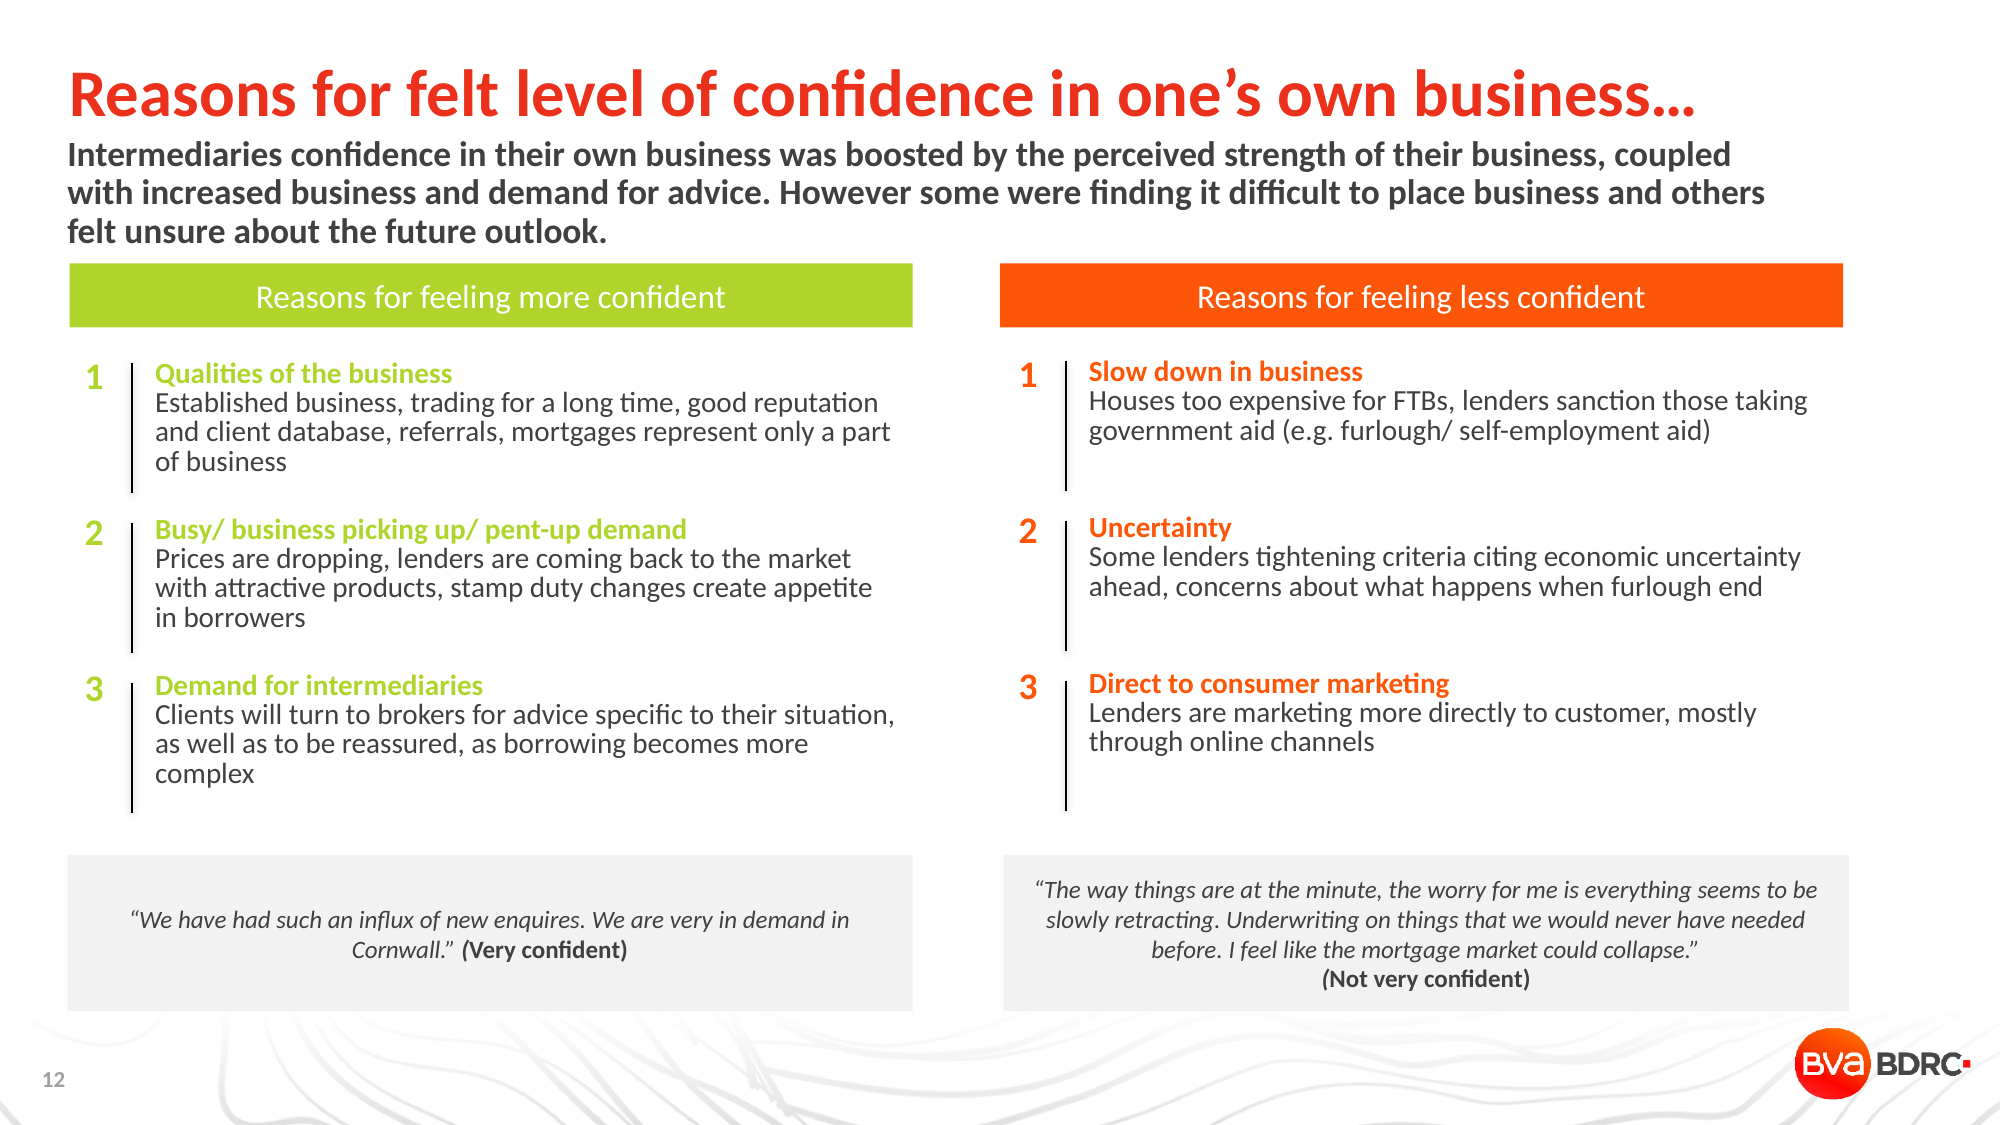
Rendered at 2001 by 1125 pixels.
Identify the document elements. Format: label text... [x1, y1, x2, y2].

table_cell 2 [70, 510, 140, 666]
table_cell Uncertainty Some lenders tightening criteria citing economic uncertainty ahead, concerns about what happens when furlough end [1074, 508, 1847, 664]
table_header 1 [70, 354, 140, 510]
text_box “We have had such an influx of new enquires. We are very in demand in Cornwall.” (Very confident) [67, 855, 913, 1012]
table_header 1 [1003, 352, 1074, 508]
title Reasons for felt level of confidence in one’s own business… [69, 40, 1770, 151]
table_header Slow down in business Houses too expensive for FTBs, lenders sanction those taking government aid (e.g. furlough/ self-employment aid) [1074, 352, 1847, 508]
table_header Qualities of the business Established business, trading for a long time, good reputation and client database, referrals, mortgages represent only a part of business [140, 354, 913, 510]
table_cell 2 [1003, 508, 1074, 664]
text_box Reasons for feeling less confident [999, 263, 1844, 328]
text_box “The way things are at the minute, the worry for me is everything seems to be slowly retracting. Underwriting on things that we would never have needed before. I feel like the mortgage market could collapse.” (Not very confident) [1003, 855, 1849, 1012]
picture [0, 1003, 2000, 1125]
table_cell Demand for intermediaries Clients will turn to brokers for advice specific to their situation, as well as to be reassured, as borrowing becomes more complex [140, 666, 913, 822]
table_cell Direct to consumer marketing Lenders are marketing more directly to customer, mostly through online channels [1074, 664, 1847, 820]
table_cell 3 [1003, 664, 1074, 820]
table_cell Busy/ business picking up/ pent-up demand Prices are dropping, lenders are coming back to the market with attractive products, stamp duty changes create appetite in borrowers [140, 510, 913, 666]
table_cell 3 [70, 666, 140, 822]
list Intermediaries confidence in their own business was boosted by the perceived strength of their business, coupled with increased business and demand for advice. However some were finding it difficult to place business and others felt unsure about the future outlook. [67, 136, 1768, 172]
text_box Reasons for feeling more confident [69, 263, 913, 328]
